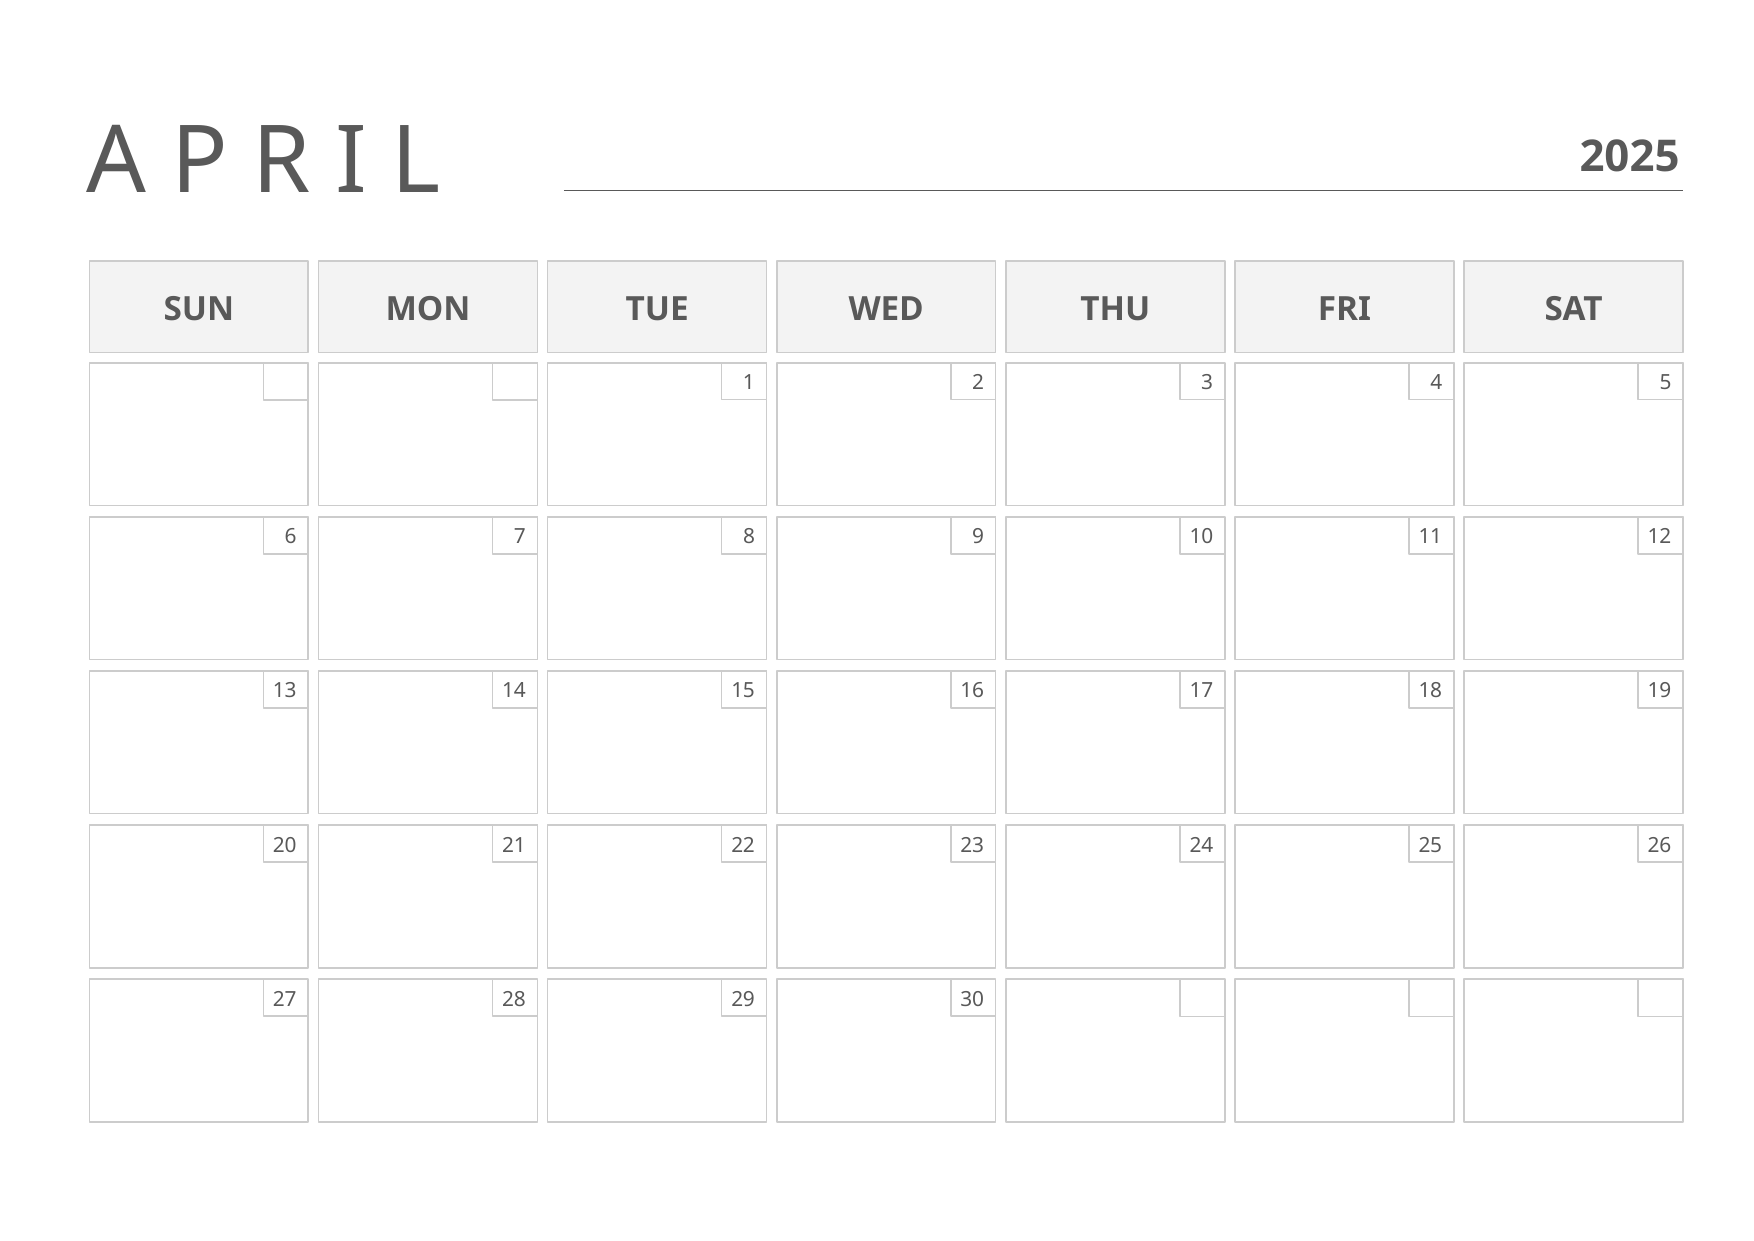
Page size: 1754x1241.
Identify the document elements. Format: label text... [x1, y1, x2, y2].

text_box A P R I L [86, 99, 548, 212]
text_box 2025 [1499, 117, 1684, 189]
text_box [89, 260, 1684, 1123]
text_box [263, 362, 1684, 1017]
